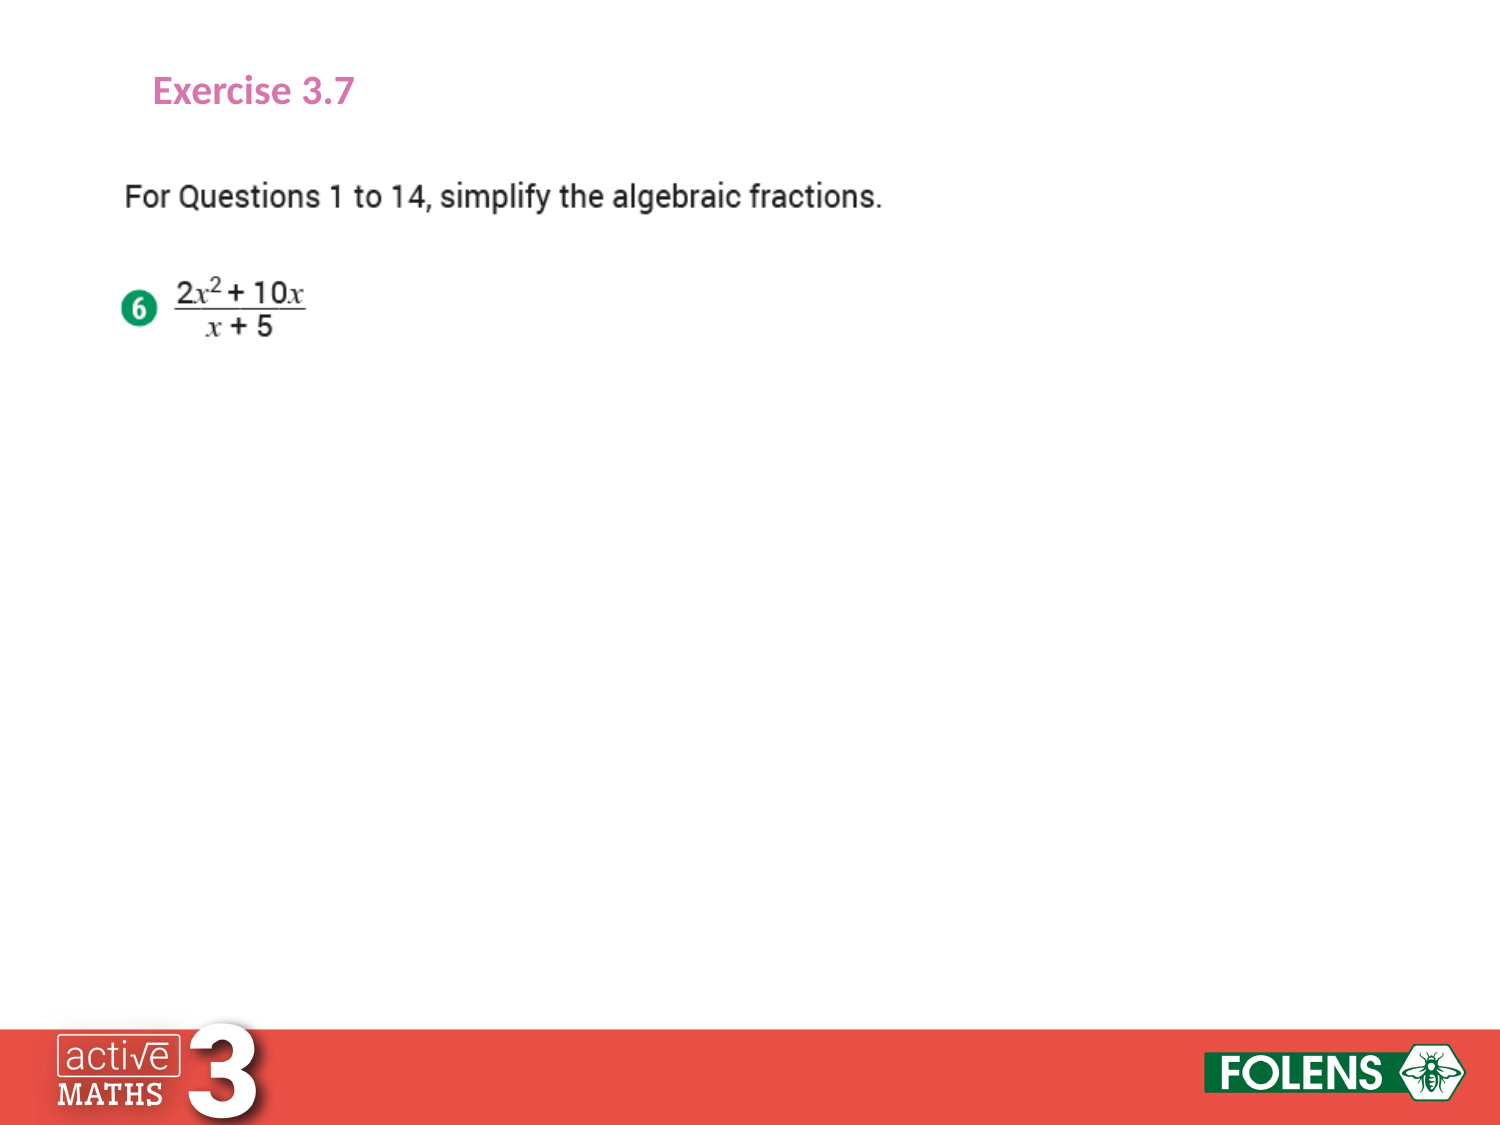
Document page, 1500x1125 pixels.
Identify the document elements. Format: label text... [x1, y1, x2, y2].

list Exercise 3.7 [137, 229, 384, 708]
list Exercise 3.7 [137, 54, 384, 176]
picture [0, 0, 1500, 1125]
